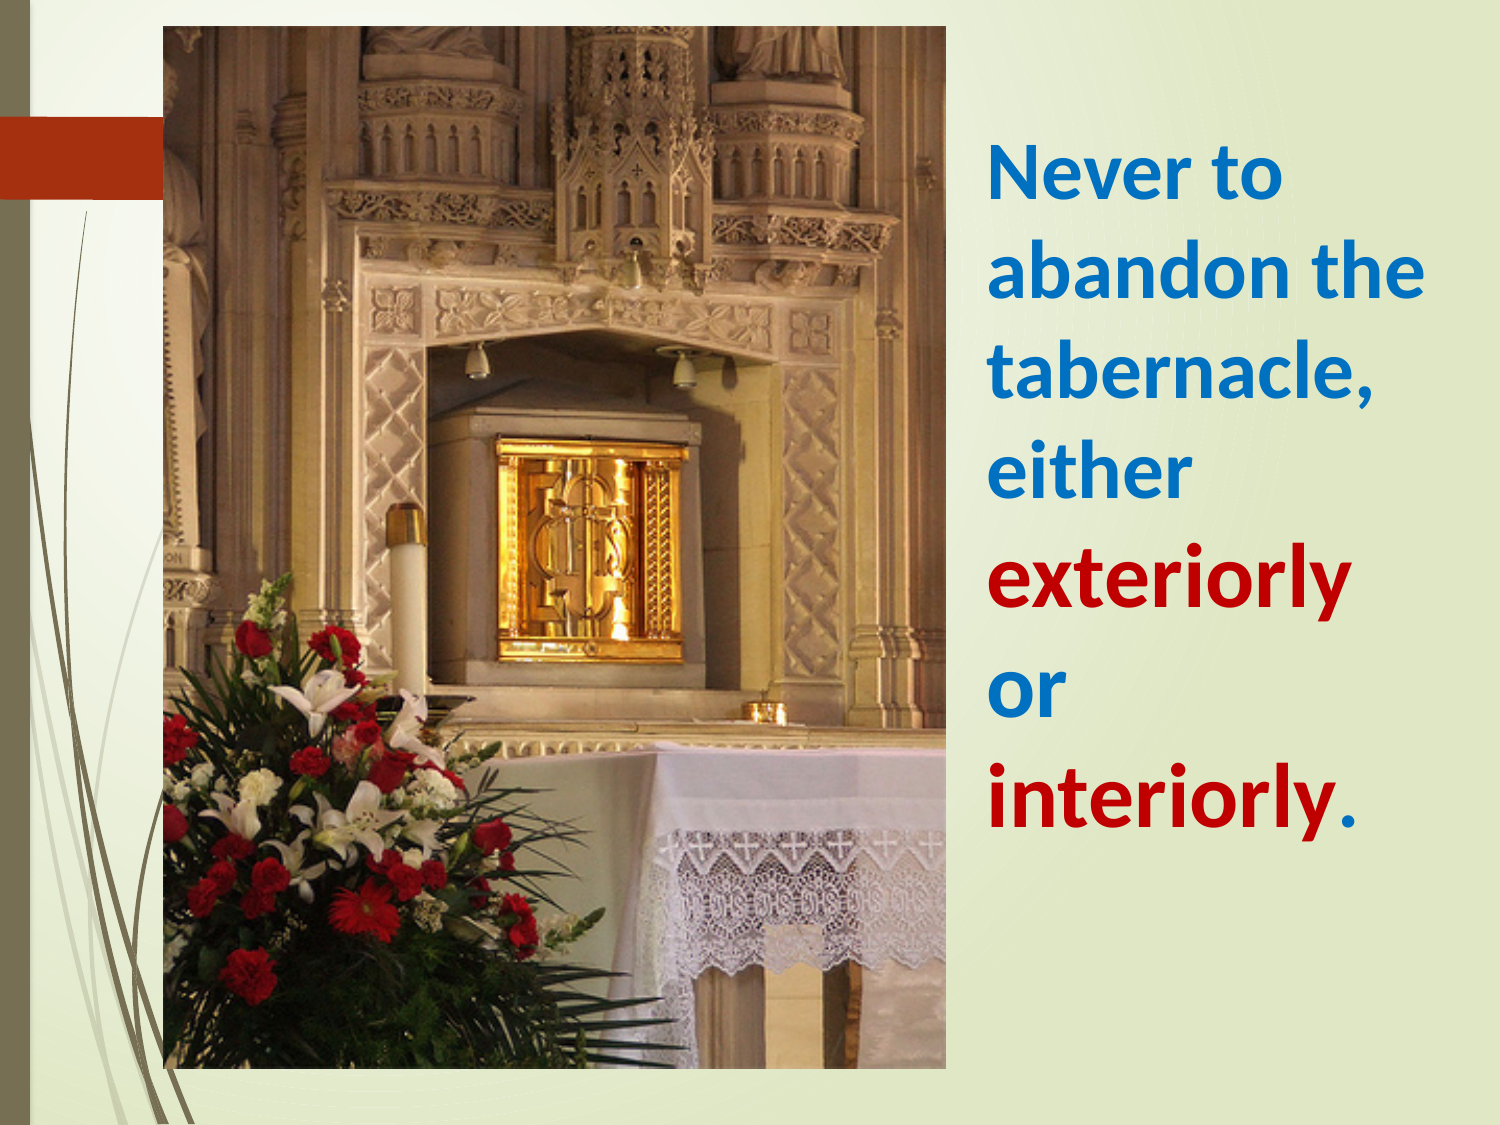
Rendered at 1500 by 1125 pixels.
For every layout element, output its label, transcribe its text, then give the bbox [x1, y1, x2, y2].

picture [163, 26, 946, 1069]
text_box Never to abandon the tabernacle, either exteriorly or interiorly. [972, 108, 1454, 853]
